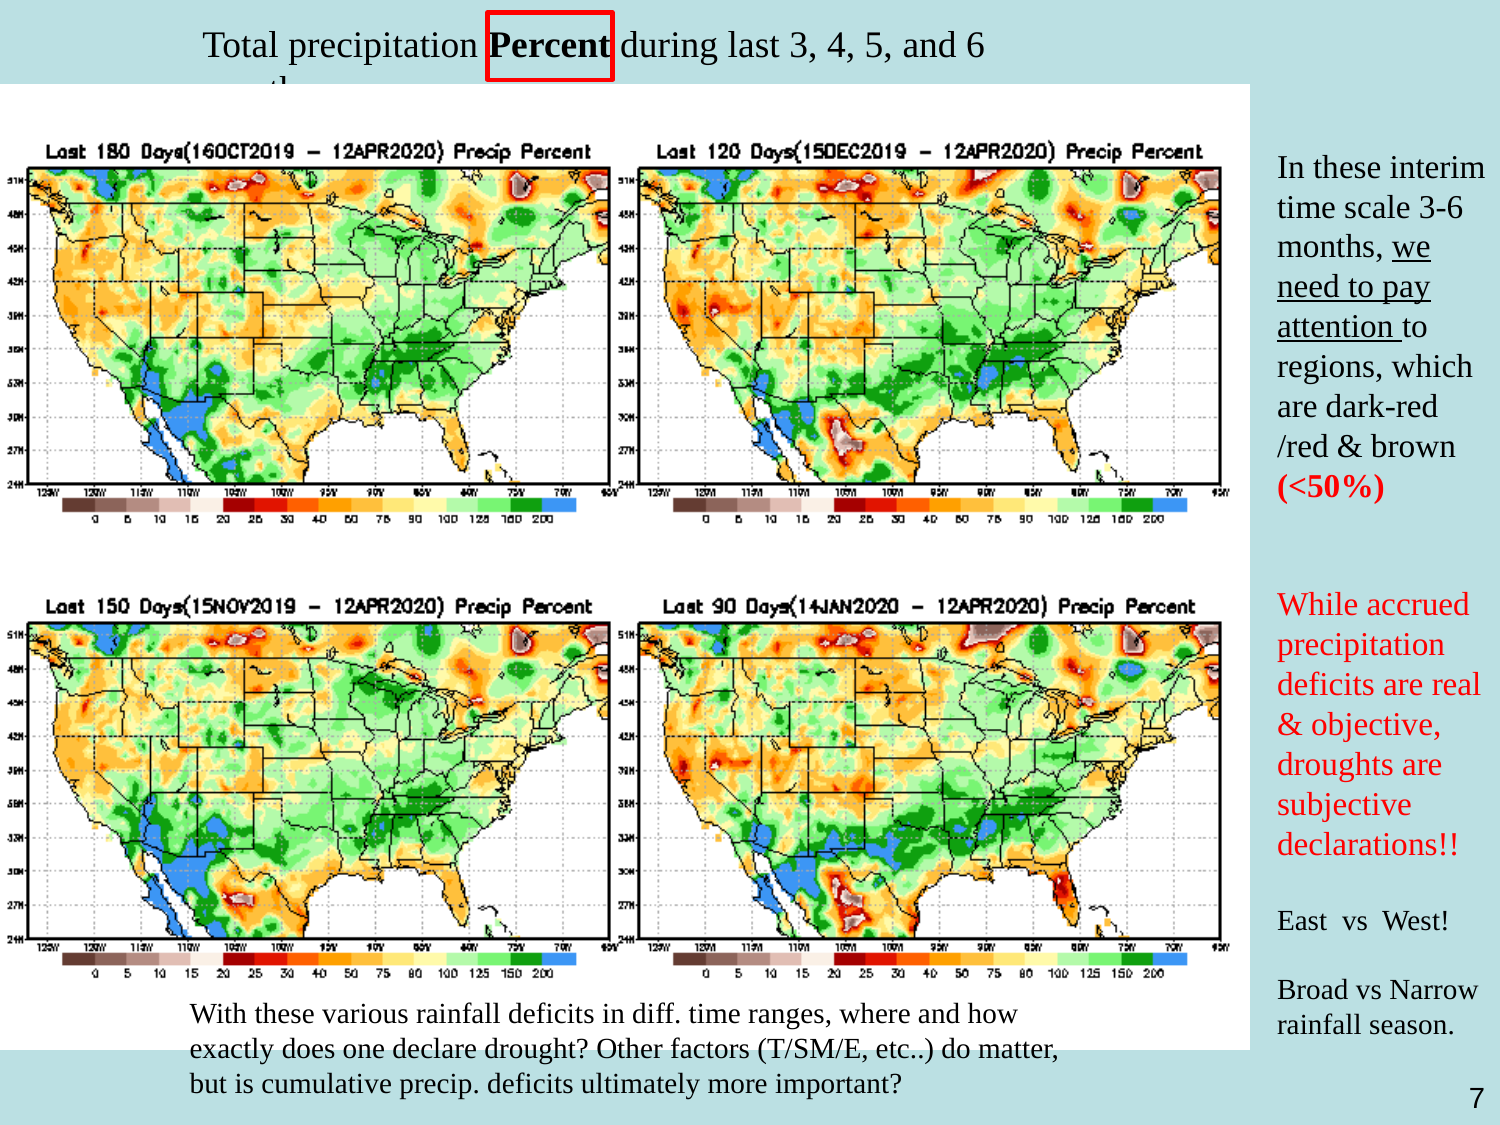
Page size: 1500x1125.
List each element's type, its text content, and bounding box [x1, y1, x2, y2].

text_box [485, 10, 615, 82]
slide_number 7 [1403, 1071, 1500, 1125]
text_box In these interim time scale 3-6 months, we need to pay attention to regions, which are dark-red /red & brown (<50%) [1262, 137, 1500, 552]
text_box Total precipitation Percent during last 3, 4, 5, and 6 months. [615, 12, 1138, 82]
picture [0, 84, 1251, 1051]
text_box Total precipitation Percent during last 3, 4, 5, and 6 months. [187, 12, 485, 82]
text_box With these various rainfall deficits in diff. time ranges, where and how exactly does one declare drought? Other factors (T/SM/E, etc..) do matter, but is cumulative precip. deficits ultimately more important? [174, 1060, 1088, 1108]
text_box While accrued precipitation deficits are real & objective, droughts are subjective declarations!! [1262, 574, 1500, 870]
text_box East vs West! Broad vs Narrow rainfall season. [1262, 893, 1500, 1048]
